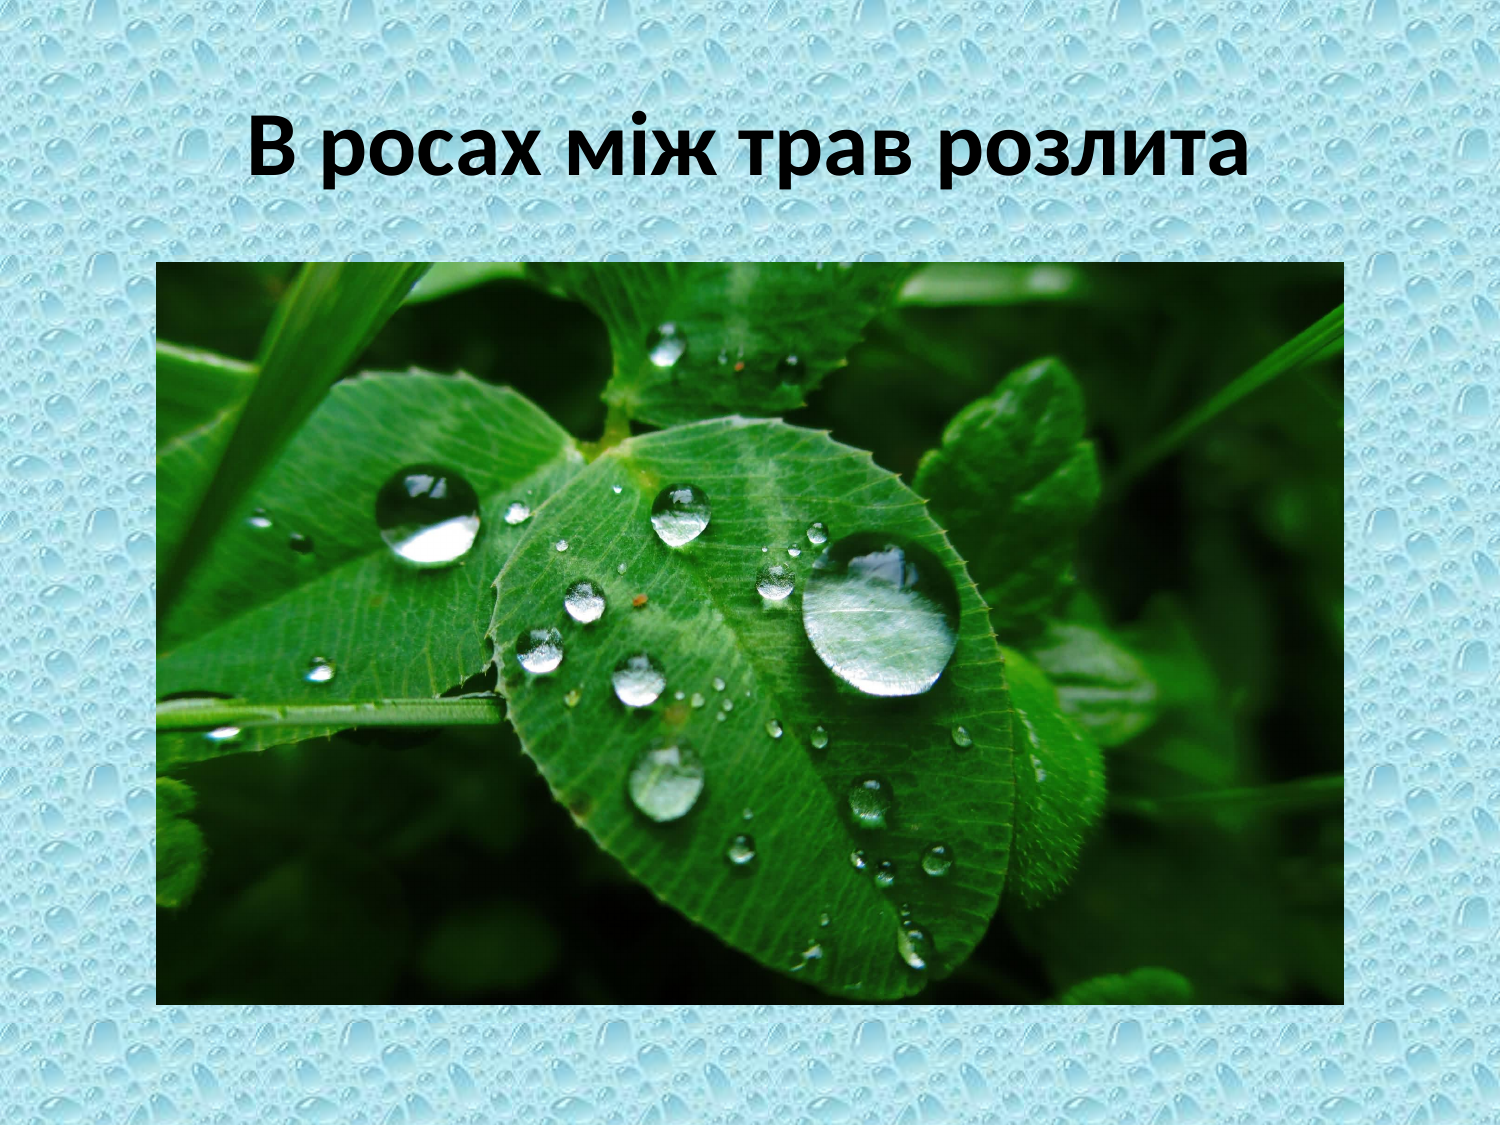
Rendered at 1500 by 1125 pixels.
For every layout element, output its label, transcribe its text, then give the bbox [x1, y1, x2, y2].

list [155, 262, 1345, 1006]
picture [0, 0, 1500, 1125]
title В росах між трав розлита [75, 45, 1425, 233]
